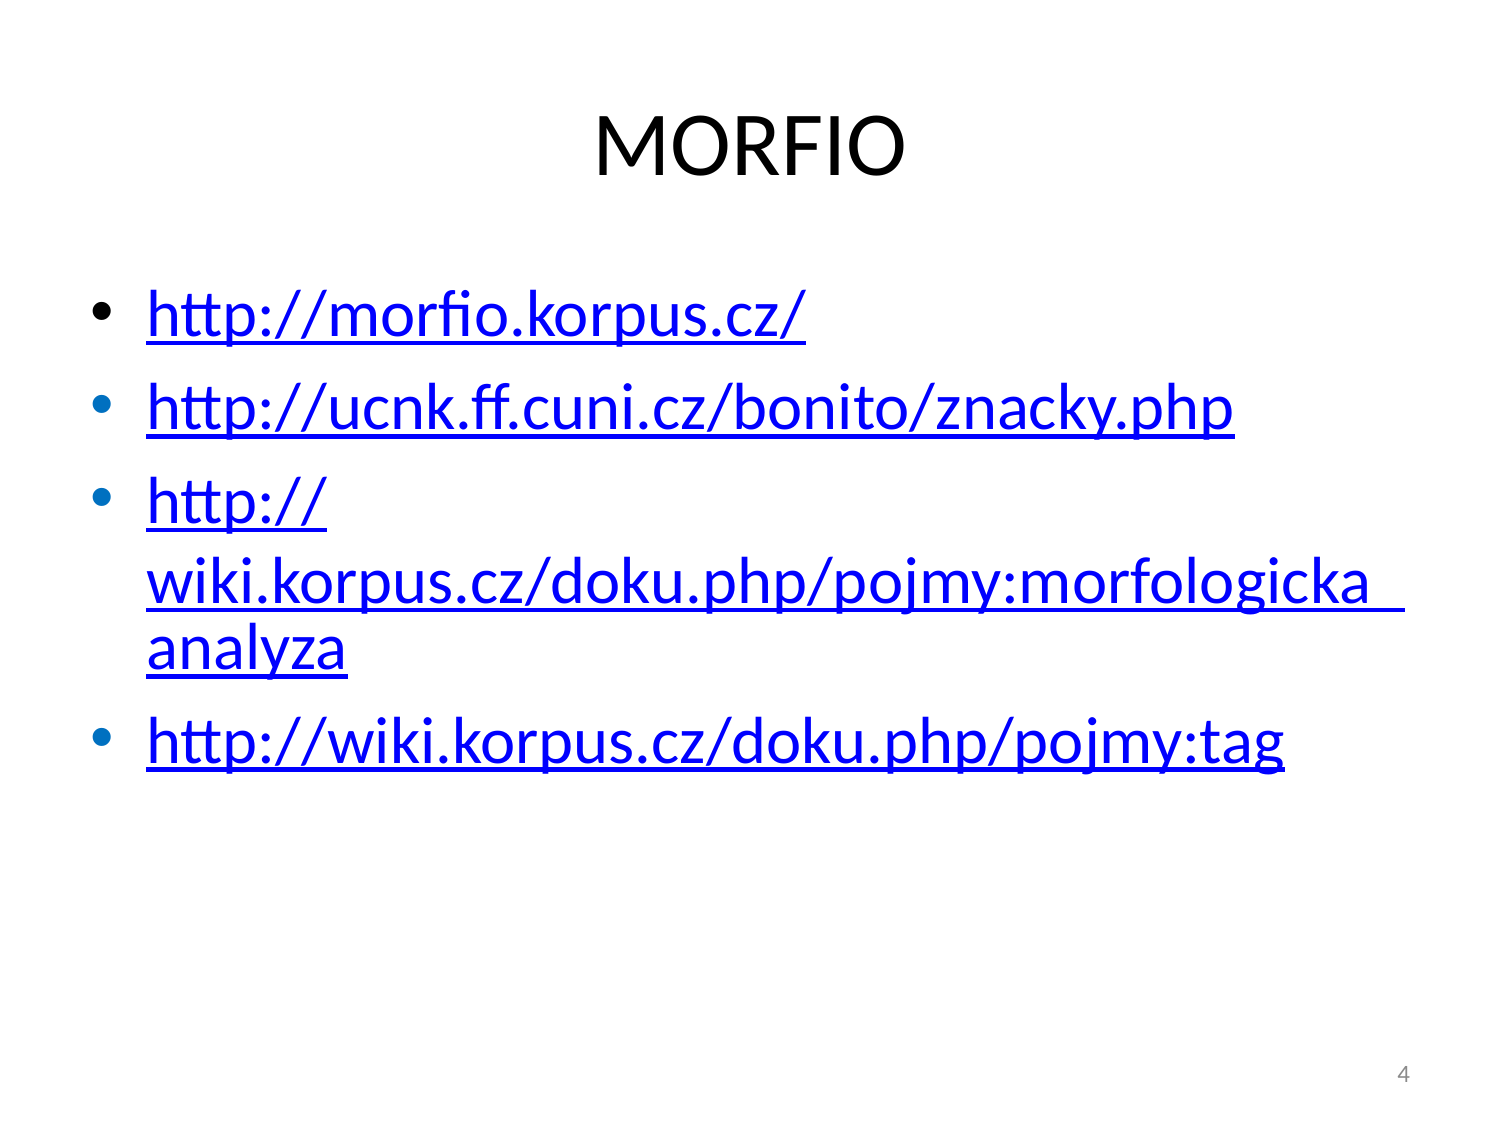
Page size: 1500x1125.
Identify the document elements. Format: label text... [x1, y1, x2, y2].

list http://morfio.korpus.cz/ http://ucnk.ff.cuni.cz/bonito/znacky.php http://wiki.korpus.cz/doku.php/pojmy:morfologicka_analyza http://wiki.korpus.cz/doku.php/pojmy:tag [75, 262, 1425, 1005]
title MORFIO [75, 45, 1425, 233]
slide_number 4 [1074, 1042, 1425, 1103]
